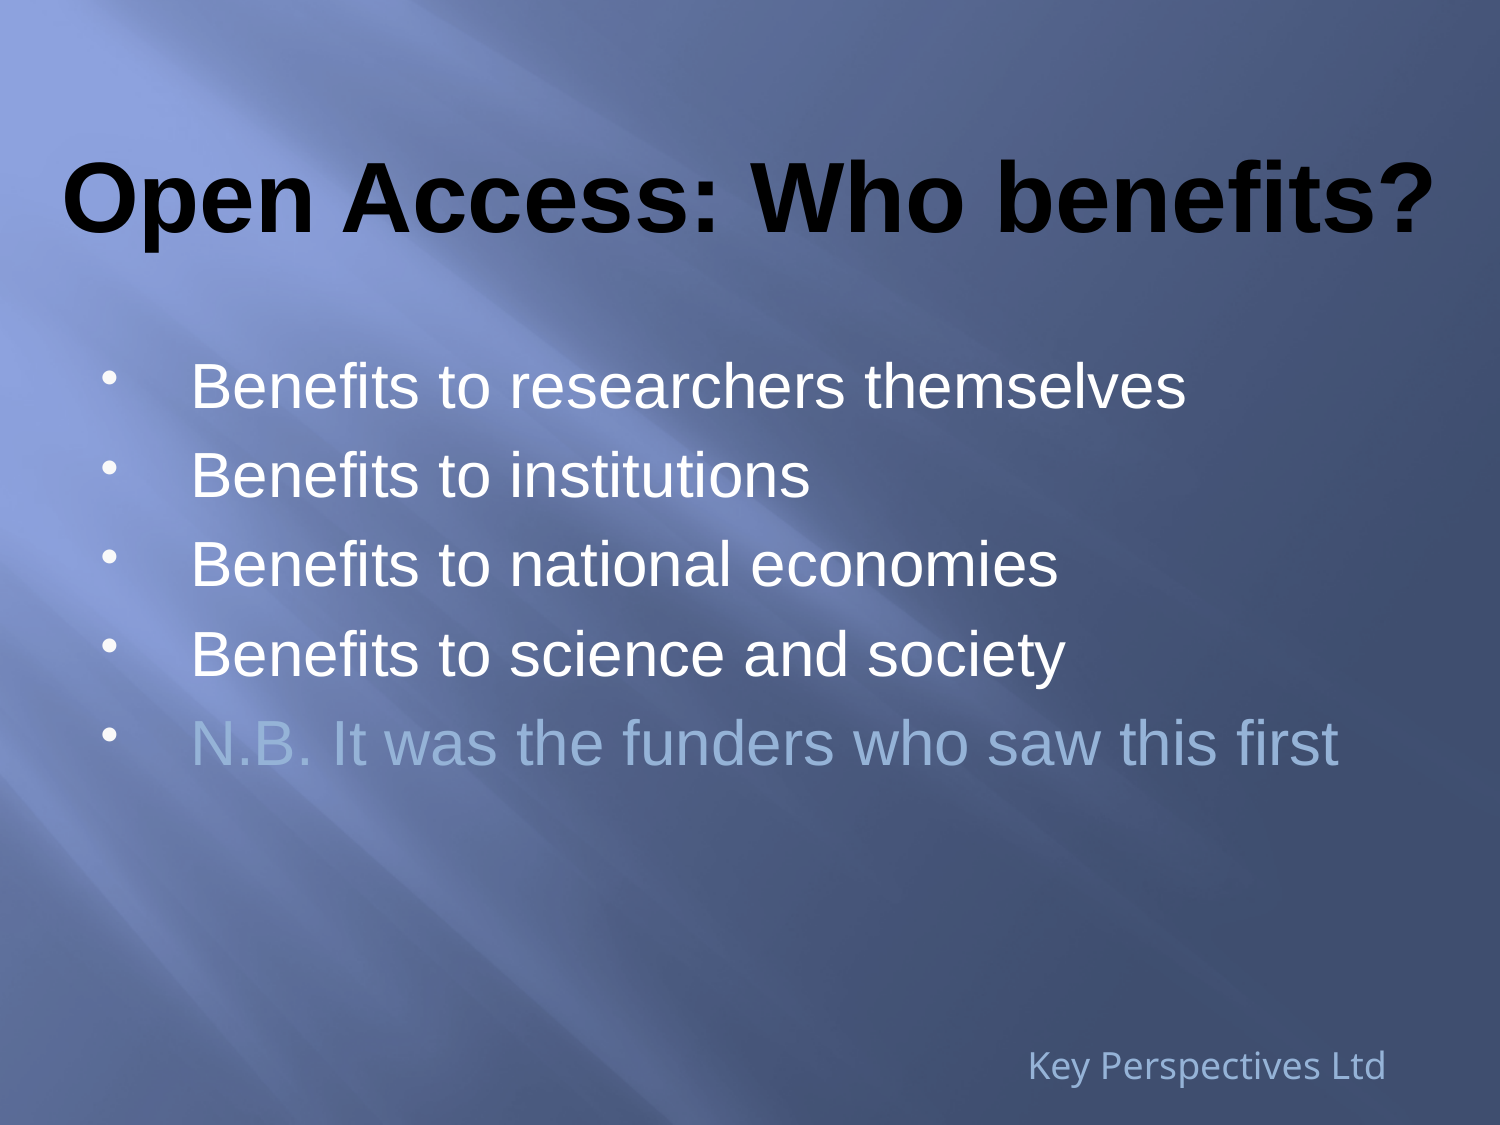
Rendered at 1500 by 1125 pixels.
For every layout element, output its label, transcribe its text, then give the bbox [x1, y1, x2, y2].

list Benefits to researchers themselves Benefits to institutions Benefits to national economies Benefits to science and society N.B. It was the funders who saw this first [87, 337, 1424, 787]
title Open Access: Who benefits? [0, 125, 1500, 261]
text_box Key Perspectives Ltd [1012, 1034, 1474, 1095]
